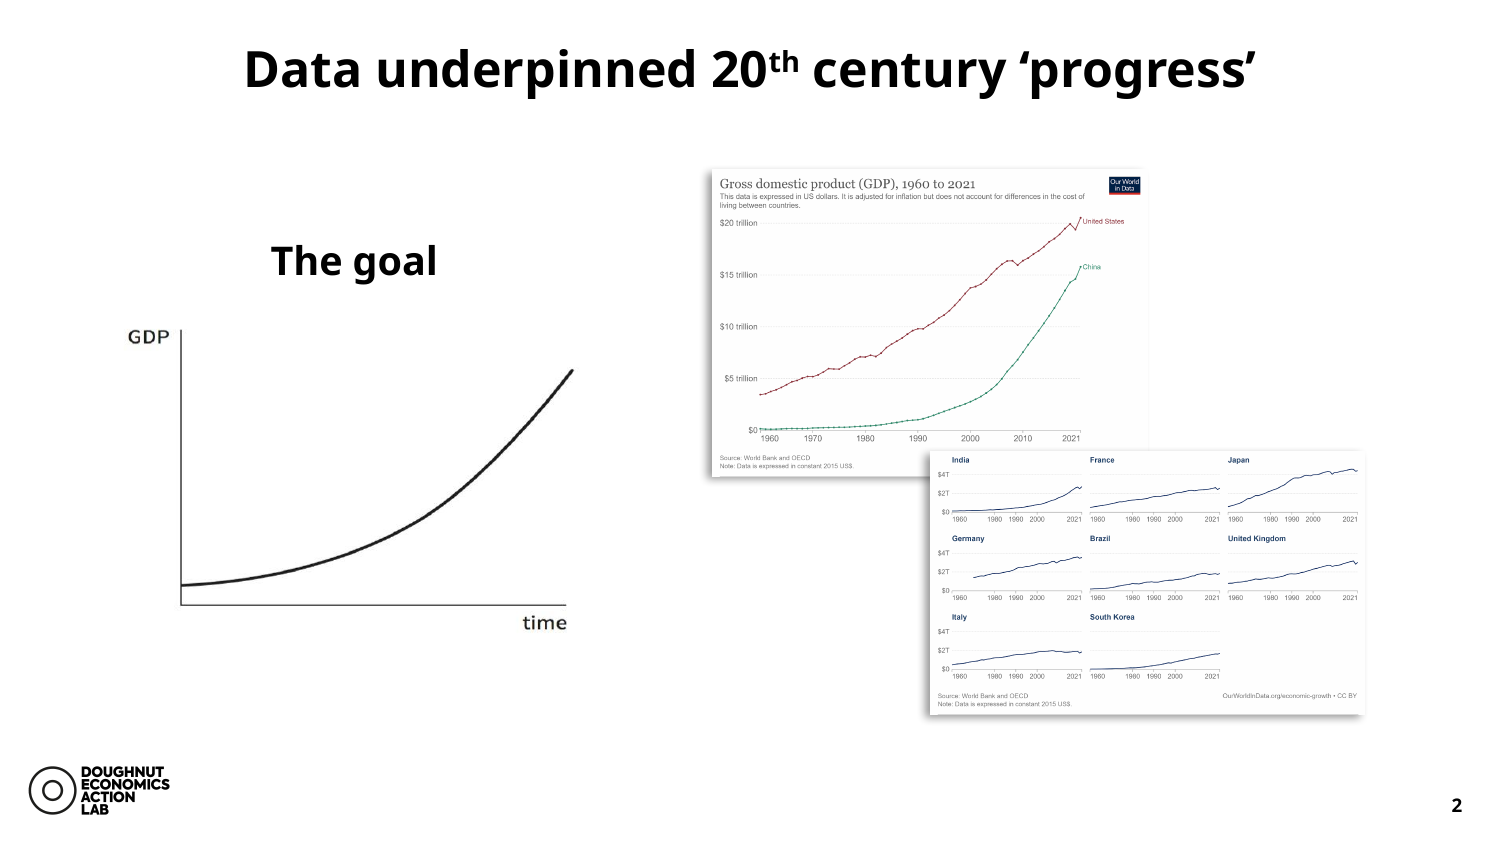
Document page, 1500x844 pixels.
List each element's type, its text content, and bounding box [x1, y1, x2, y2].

picture [712, 168, 1366, 715]
picture [23, 749, 175, 832]
text_box ‹#› [1399, 787, 1463, 825]
text_box The goal [189, 235, 520, 283]
picture [98, 285, 610, 668]
text_box Data underpinned 20th century ‘progress’ [62, 37, 1438, 113]
